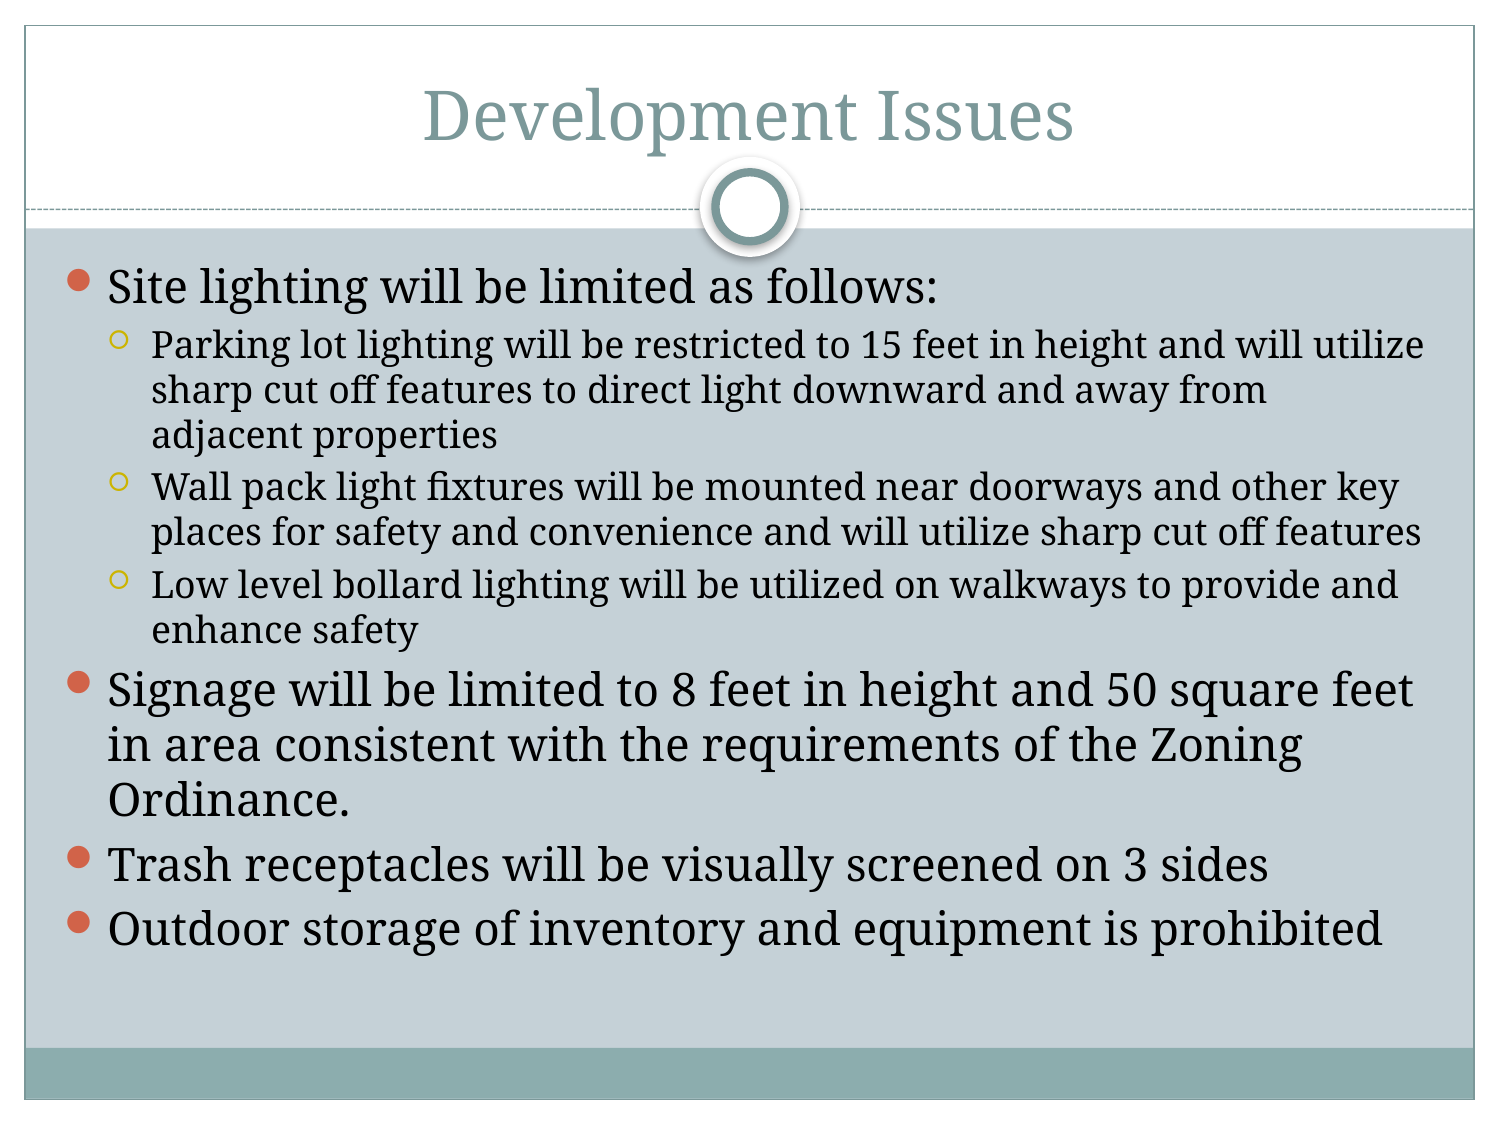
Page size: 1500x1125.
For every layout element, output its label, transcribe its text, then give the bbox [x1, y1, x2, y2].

list Site lighting will be limited as follows: Parking lot lighting will be restricted to 15 feet in height and will utilize sharp cut off features to direct light downward and away from adjacent properties Wall pack light fixtures will be mounted near doorways and other key places for safety and convenience and will utilize sharp cut off features Low level bollard lighting will be utilized on walkways to provide and enhance safety Signage will be limited to 8 feet in height and 50 square feet in area consistent with the requirements of the Zoning Ordinance. Trash receptacles will be visually screened on 3 sides Outdoor storage of inventory and equipment is prohibited [49, 250, 1445, 1001]
title Development Issues [49, 37, 1450, 162]
